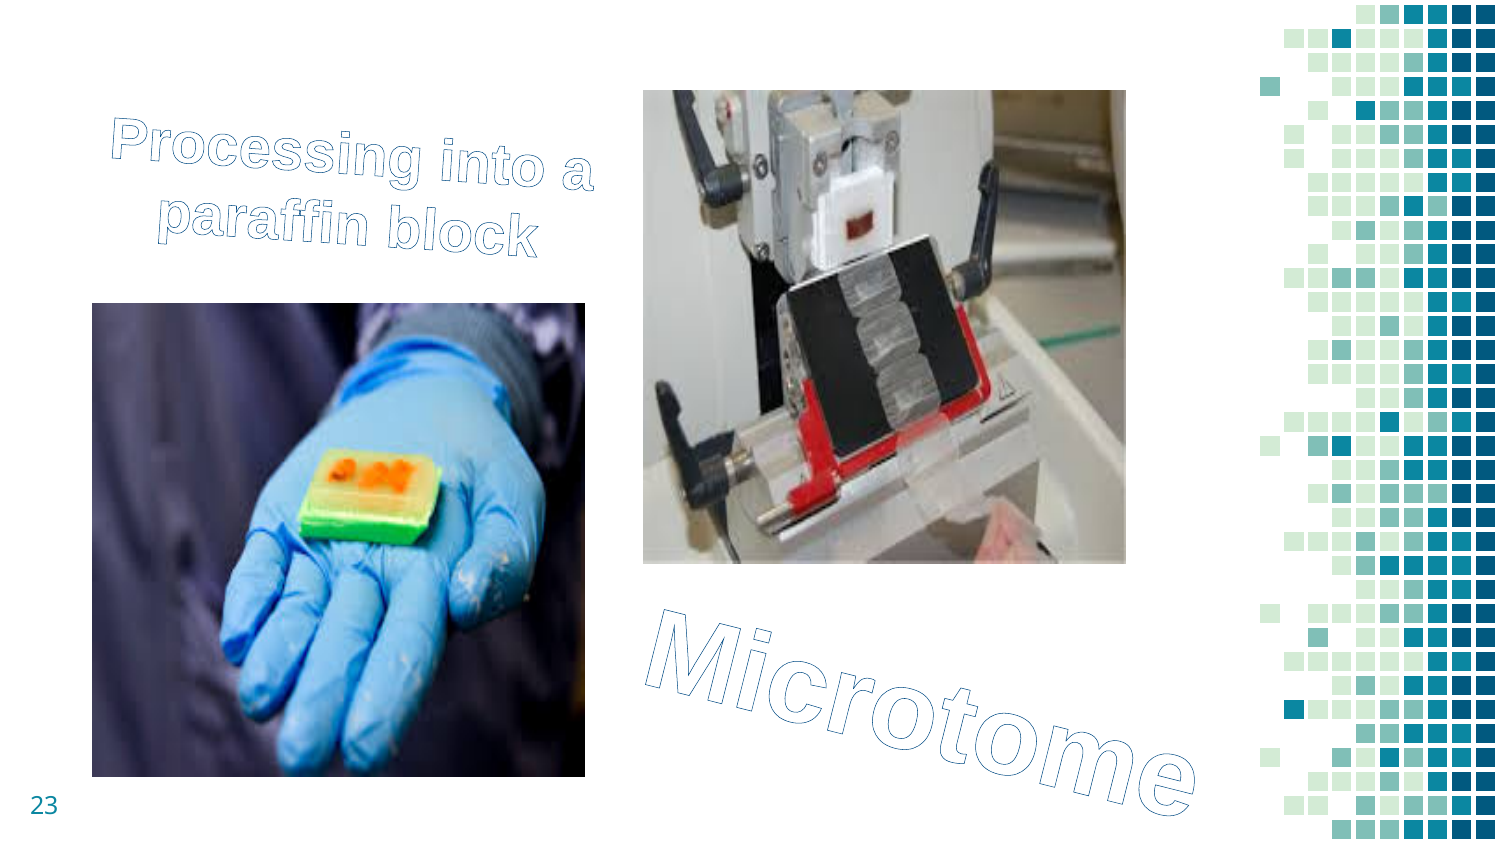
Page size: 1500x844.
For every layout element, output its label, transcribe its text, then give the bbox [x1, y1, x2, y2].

text_box Processing into a paraffin block [87, 91, 613, 282]
picture [643, 90, 1126, 564]
picture [92, 303, 585, 777]
text_box Microtome [616, 572, 1234, 844]
slide_number 23 [15, 774, 105, 839]
